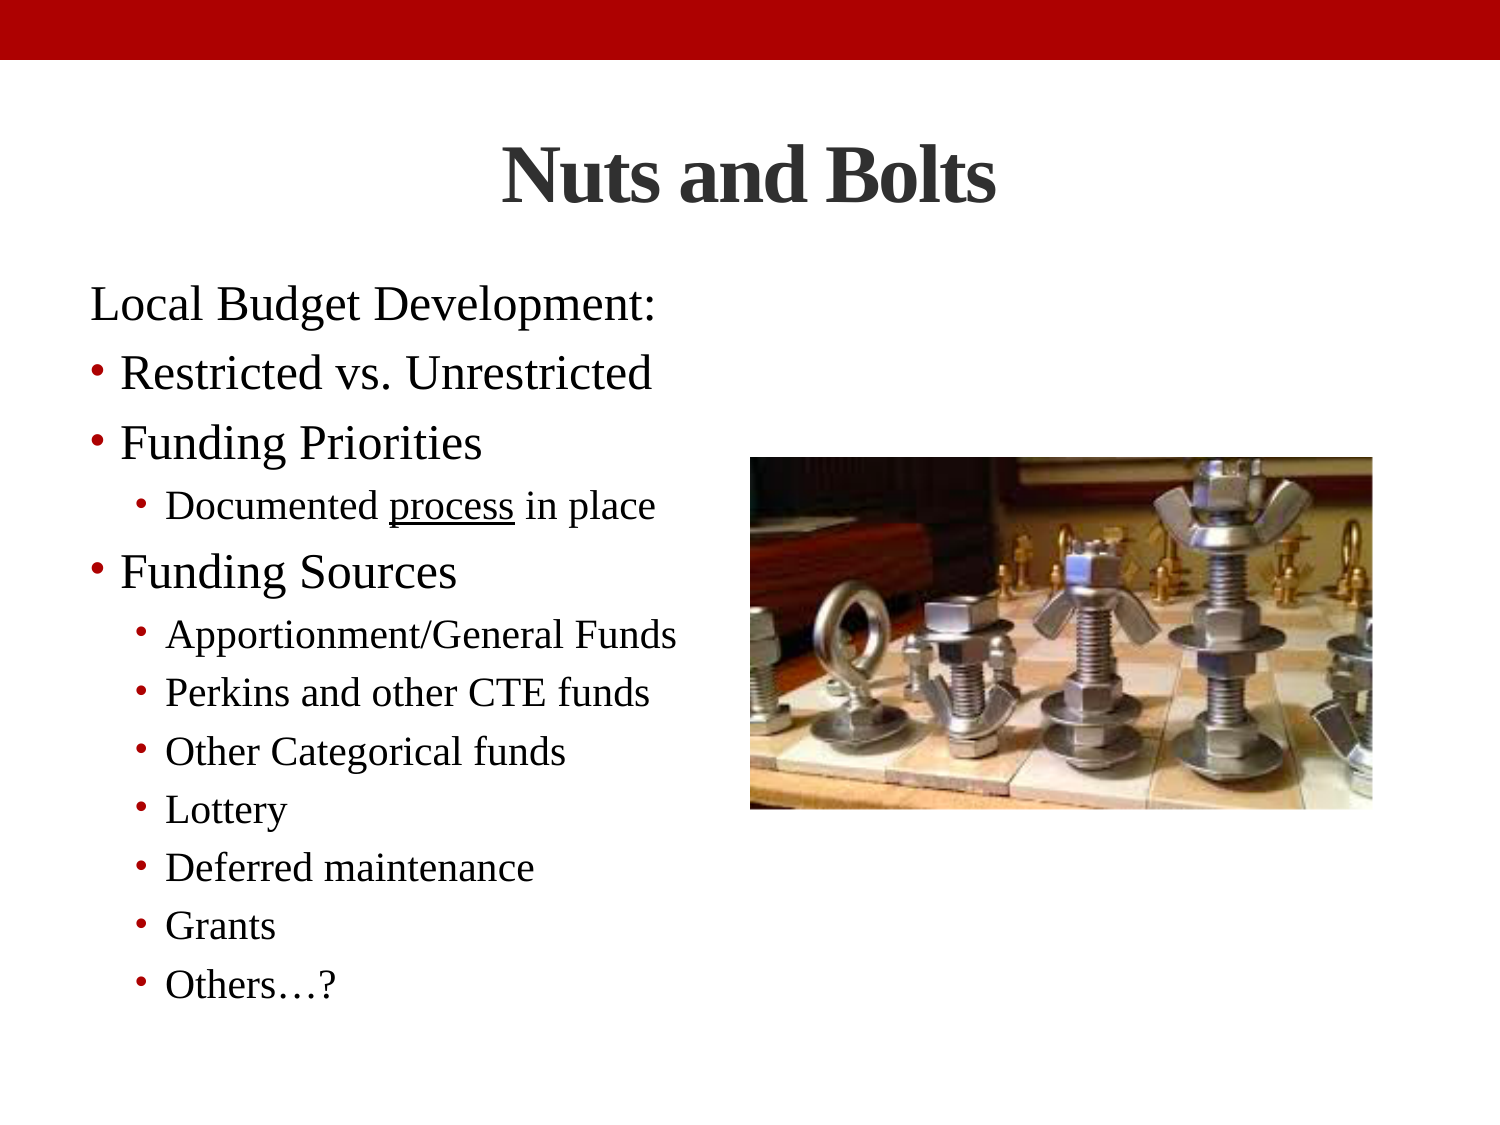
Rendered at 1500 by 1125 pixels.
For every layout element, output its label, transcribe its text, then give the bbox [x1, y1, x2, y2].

title Nuts and Bolts [75, 87, 1425, 250]
picture [749, 457, 1376, 813]
list Local Budget Development: Restricted vs. Unrestricted Funding Priorities Documented process in place Funding Sources Apportionment/General Funds Perkins and other CTE funds Other Categorical funds Lottery Deferred maintenance Grants Others…? [75, 262, 1425, 1063]
